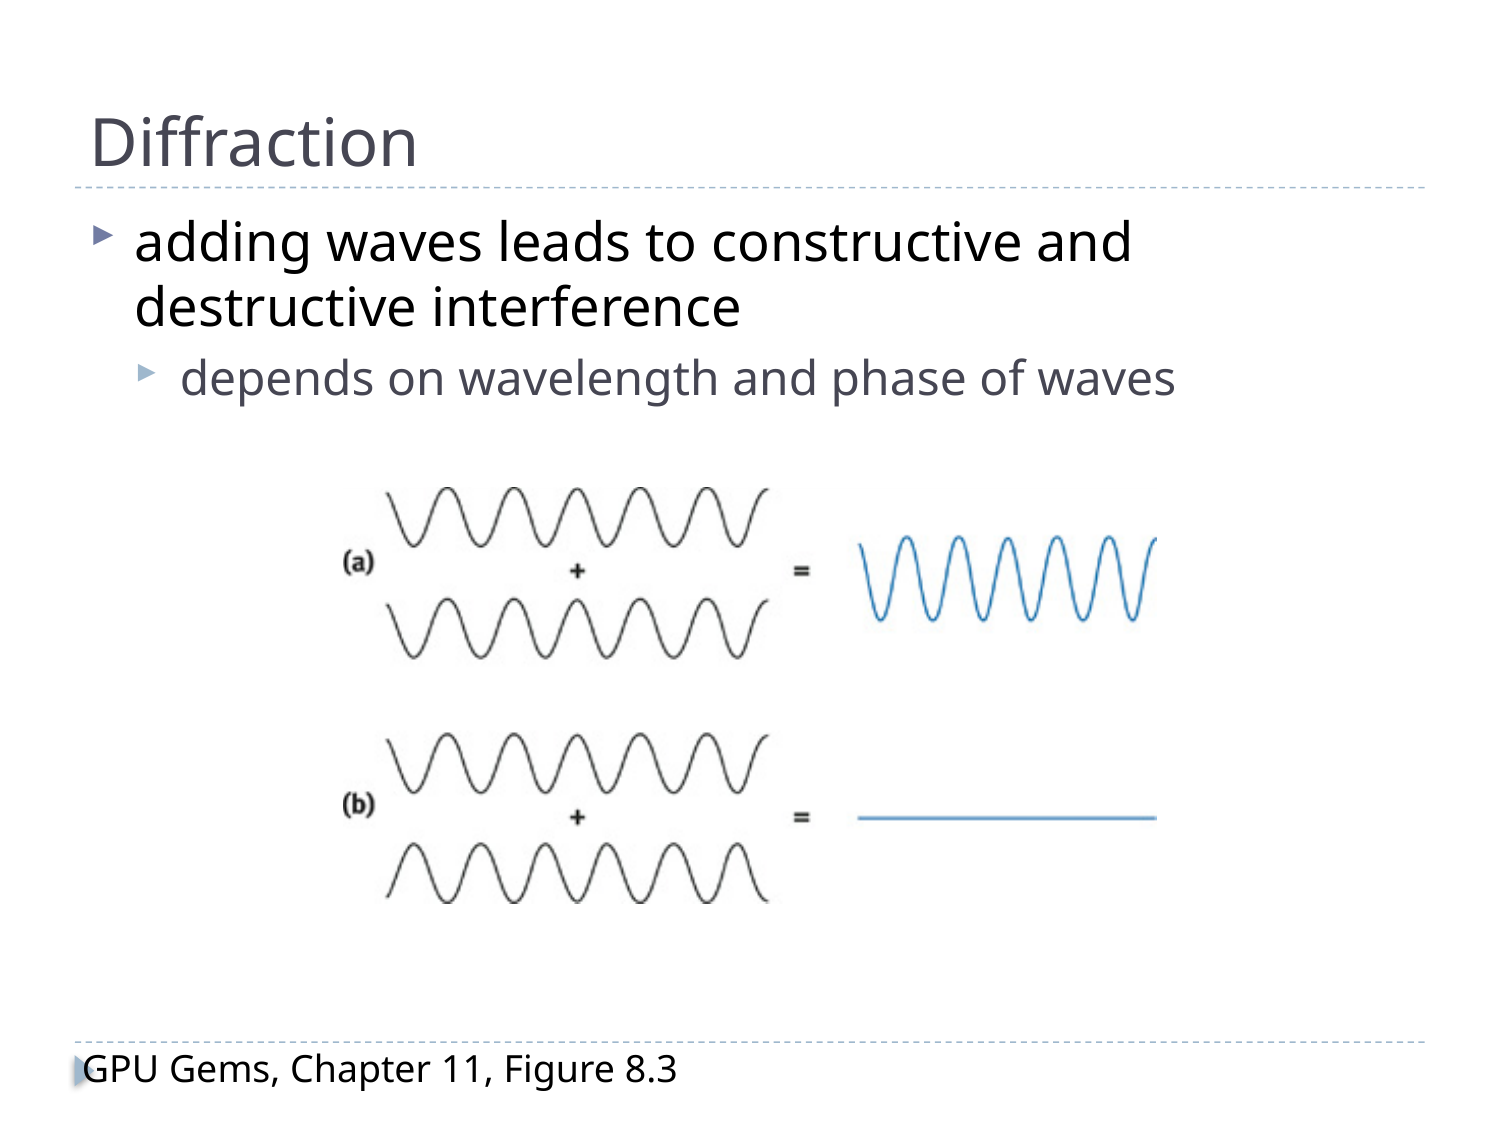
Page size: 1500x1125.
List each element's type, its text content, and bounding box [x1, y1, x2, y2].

title Diffraction [75, 24, 1425, 188]
list adding waves leads to constructive and destructive interference depends on wavelength and phase of waves [75, 200, 1425, 1010]
picture [343, 487, 1157, 905]
text_box GPU Gems, Chapter 11, Figure 8.3 [67, 1037, 694, 1098]
